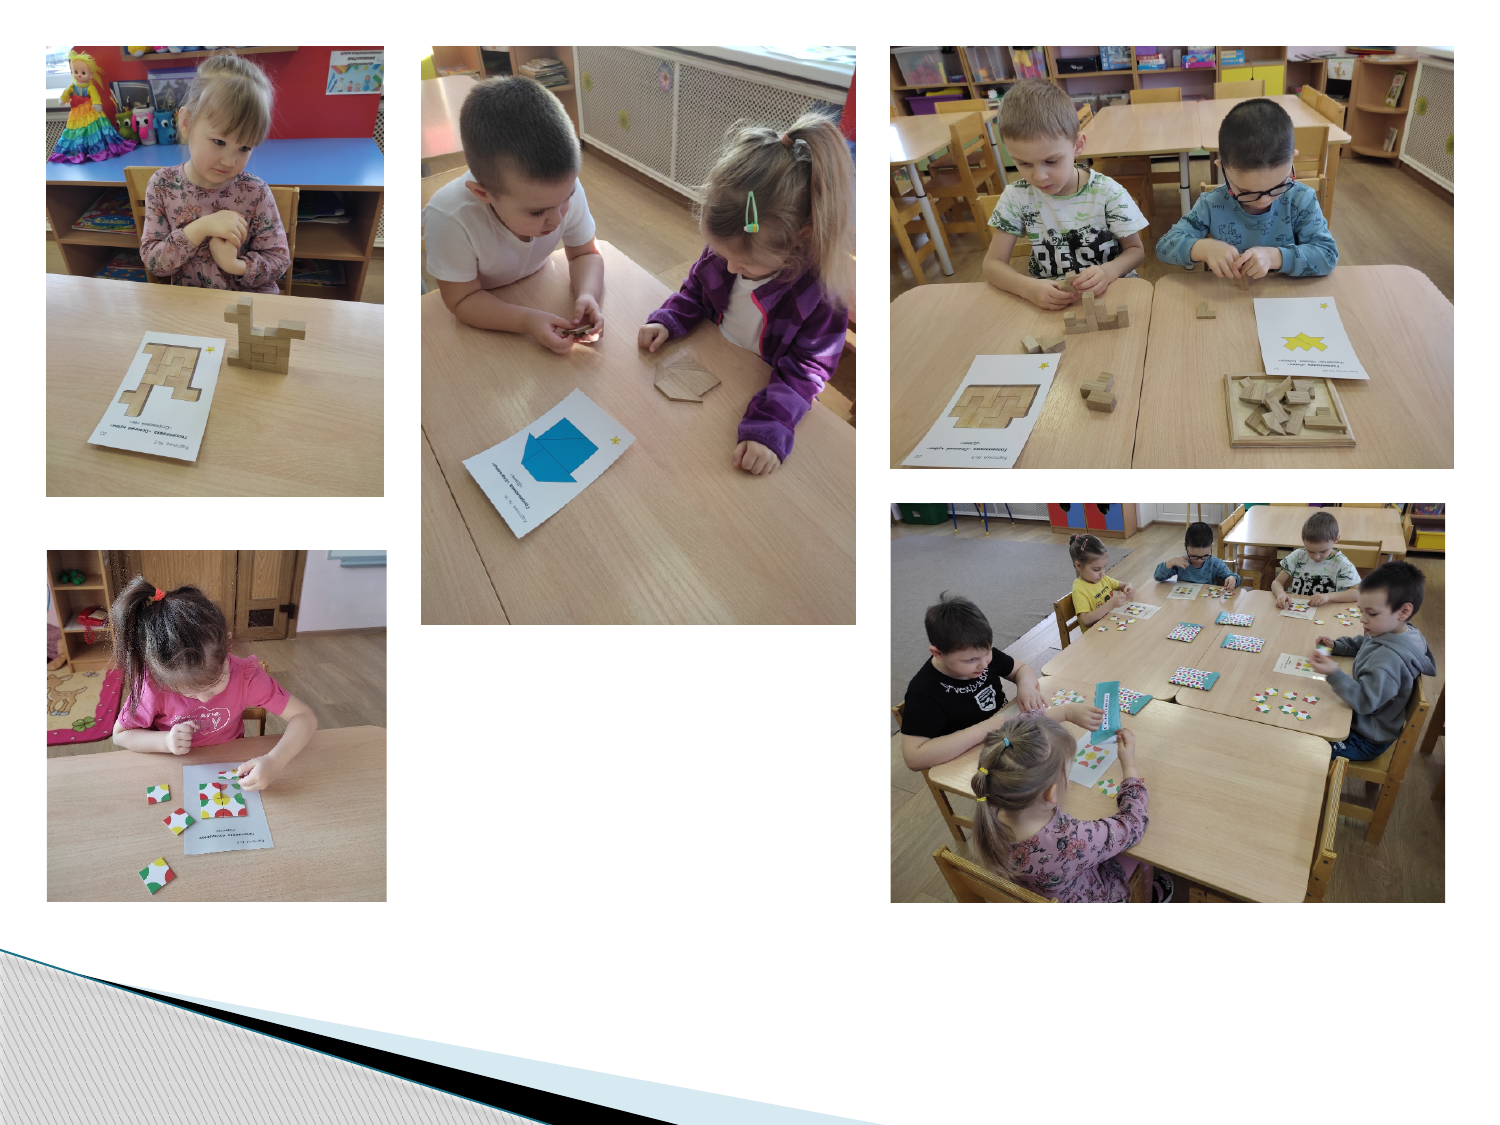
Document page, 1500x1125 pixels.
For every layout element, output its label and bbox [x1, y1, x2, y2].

picture [421, 46, 856, 626]
picture [890, 46, 1454, 469]
picture [46, 550, 387, 902]
picture [46, 46, 385, 497]
picture [890, 503, 1446, 903]
